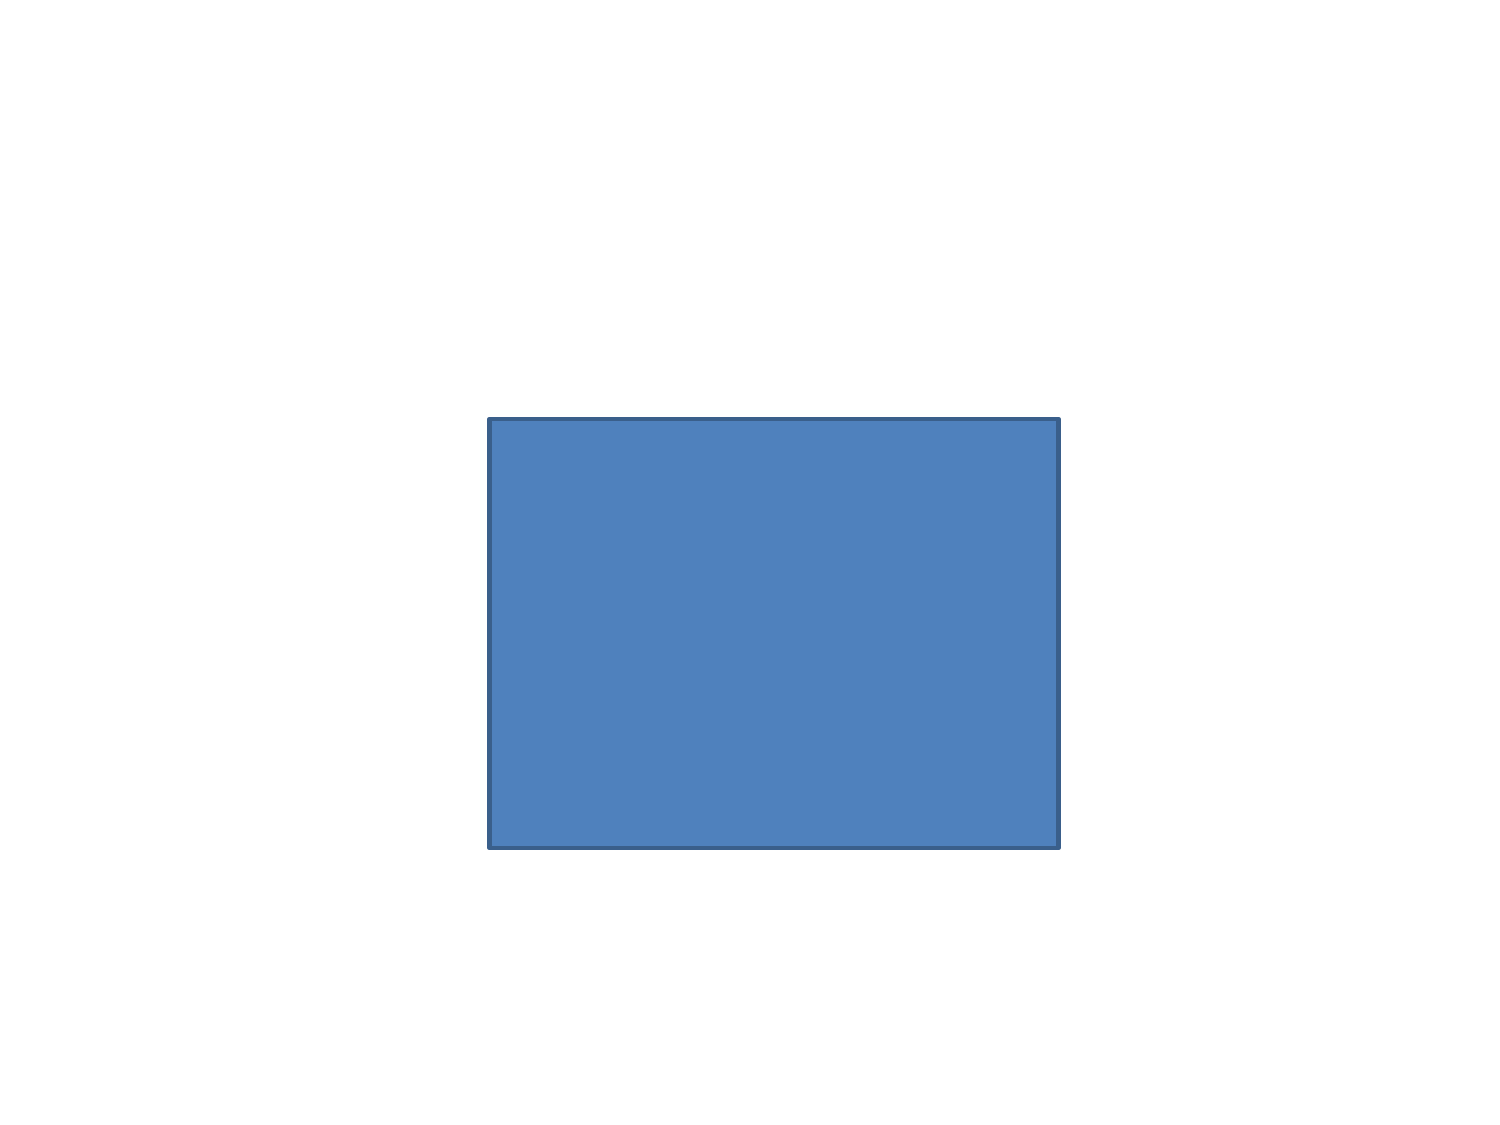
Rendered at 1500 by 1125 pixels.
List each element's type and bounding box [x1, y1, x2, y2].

text_box [487, 417, 1061, 850]
